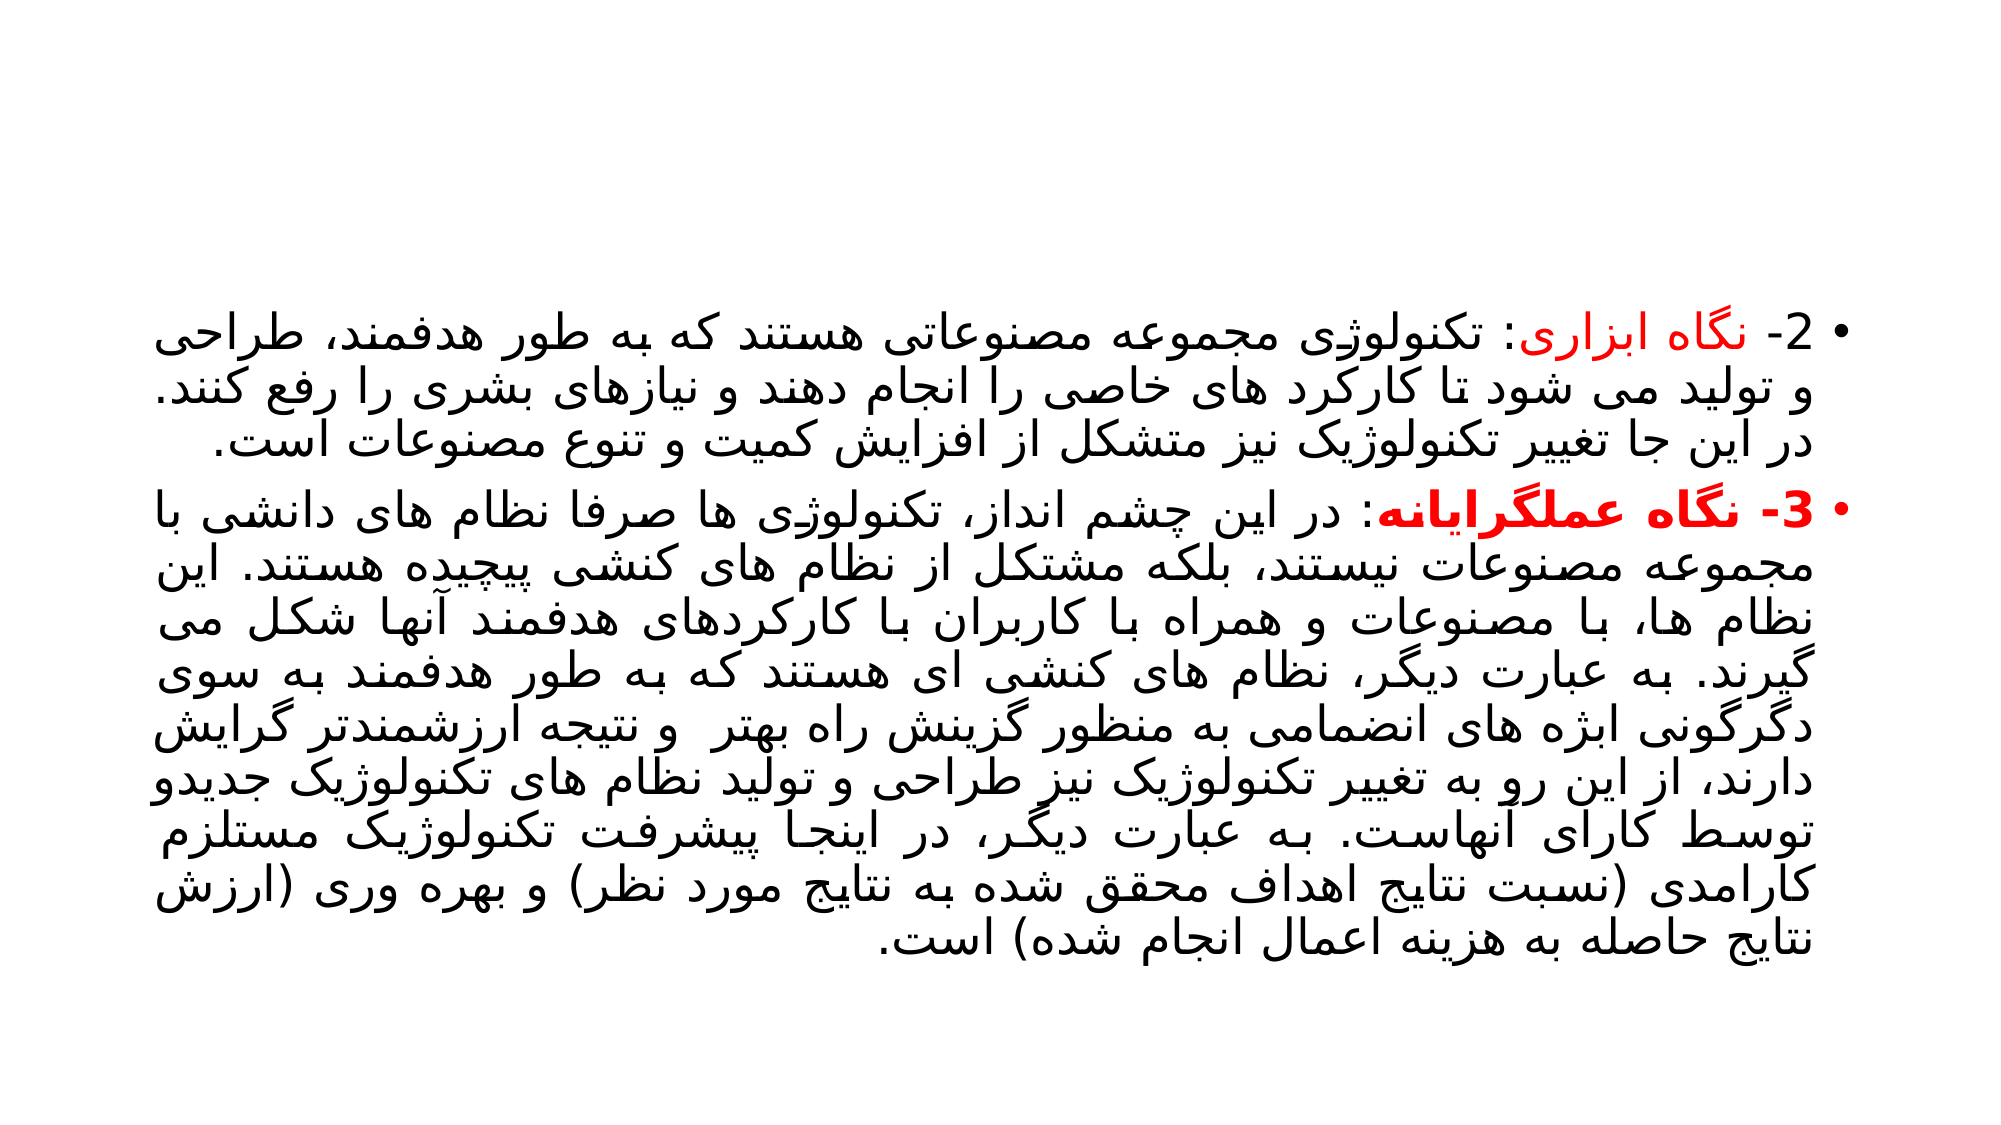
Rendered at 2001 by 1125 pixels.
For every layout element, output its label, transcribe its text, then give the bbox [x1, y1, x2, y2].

list 2- نگاه ابزاری: تکنولوژی مجموعه مصنوعاتی هستند که به طور هدفمند، طراحی و تولید می شود تا کارکرد های خاصی را انجام دهند و نیازهای بشری را رفع کنند. در این جا تغییر تکنولوژیک نیز متشکل از افزایش کمیت و تنوع مصنوعات است. 3- نگاه عملگرایانه: در این چشم انداز، تکنولوژی ها صرفا نظام های دانشی با مجموعه مصنوعات نیستند، بلکه مشتکل از نظام های کنشی پیچیده هستند. این نظام ها، با مصنوعات و همراه با کاربران با کارکردهای هدفمند آنها شکل می گیرند. به عبارت دیگر، نظام های کنشی ای هستند که به طور هدفمند به سوی دگرگونی ابژه های انضمامی به منظور گزینش راه بهتر و نتیجه ارزشمندتر گرایش دارند، از این رو به تغییر تکنولوژیک نیز طراحی و تولید نظام های تکنولوژیک جدیدو توسط کارای آنهاست. به عبارت دیگر، در اینجا پیشرفت تکنولوژیک مستلزم کارامدی (نسبت نتایج اهداف محقق شده به نتایج مورد نظر) و بهره وری (ارزش نتایج حاصله به هزینه اعمال انجام شده) است. [137, 299, 1863, 1014]
